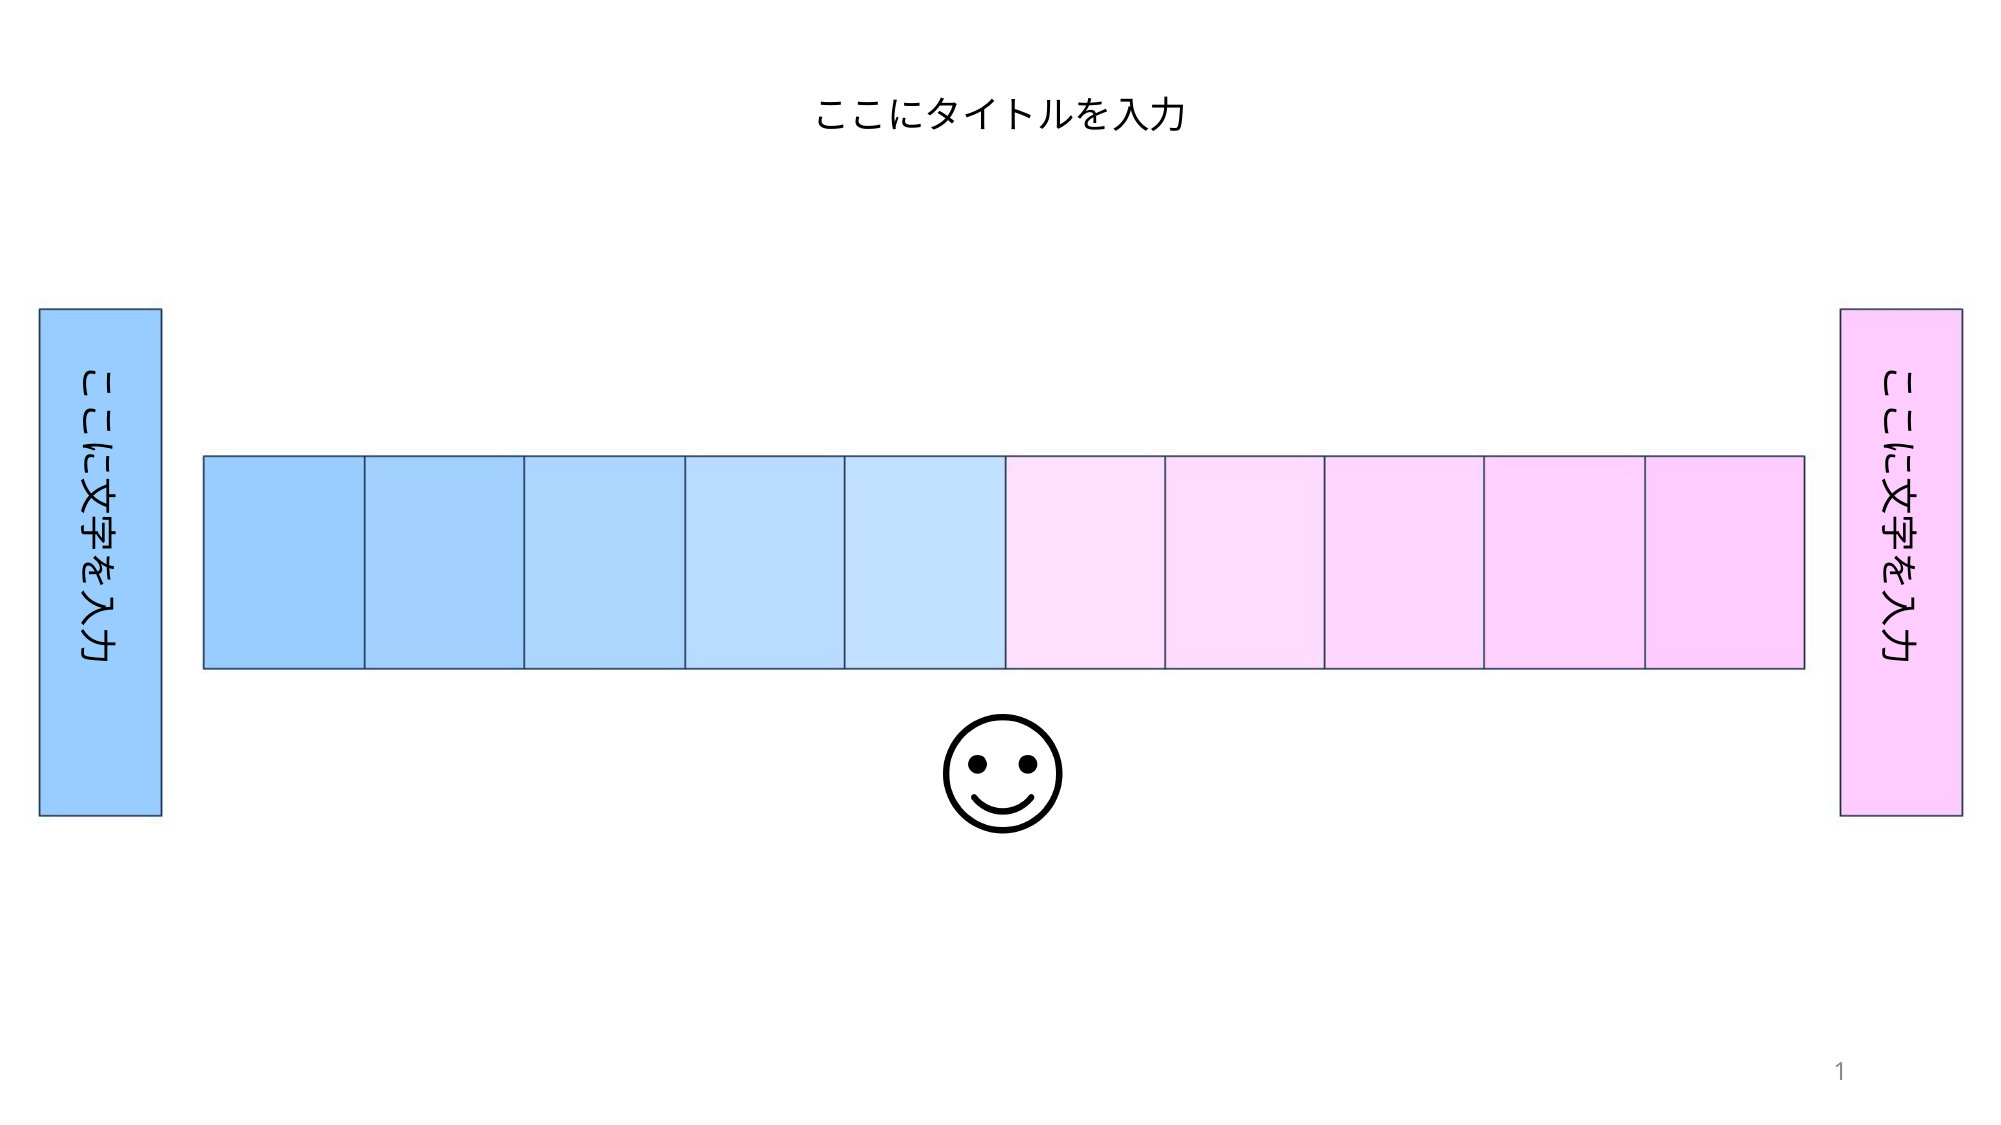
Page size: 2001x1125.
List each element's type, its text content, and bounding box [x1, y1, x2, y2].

text_box ここに文字を入力 [1862, 350, 1939, 816]
slide_number 1 [1412, 1042, 1863, 1103]
picture [0, 0, 2001, 1125]
text_box ここに文字を入力 [61, 350, 137, 816]
text_box ここにタイトルを入力 [678, 84, 1322, 144]
